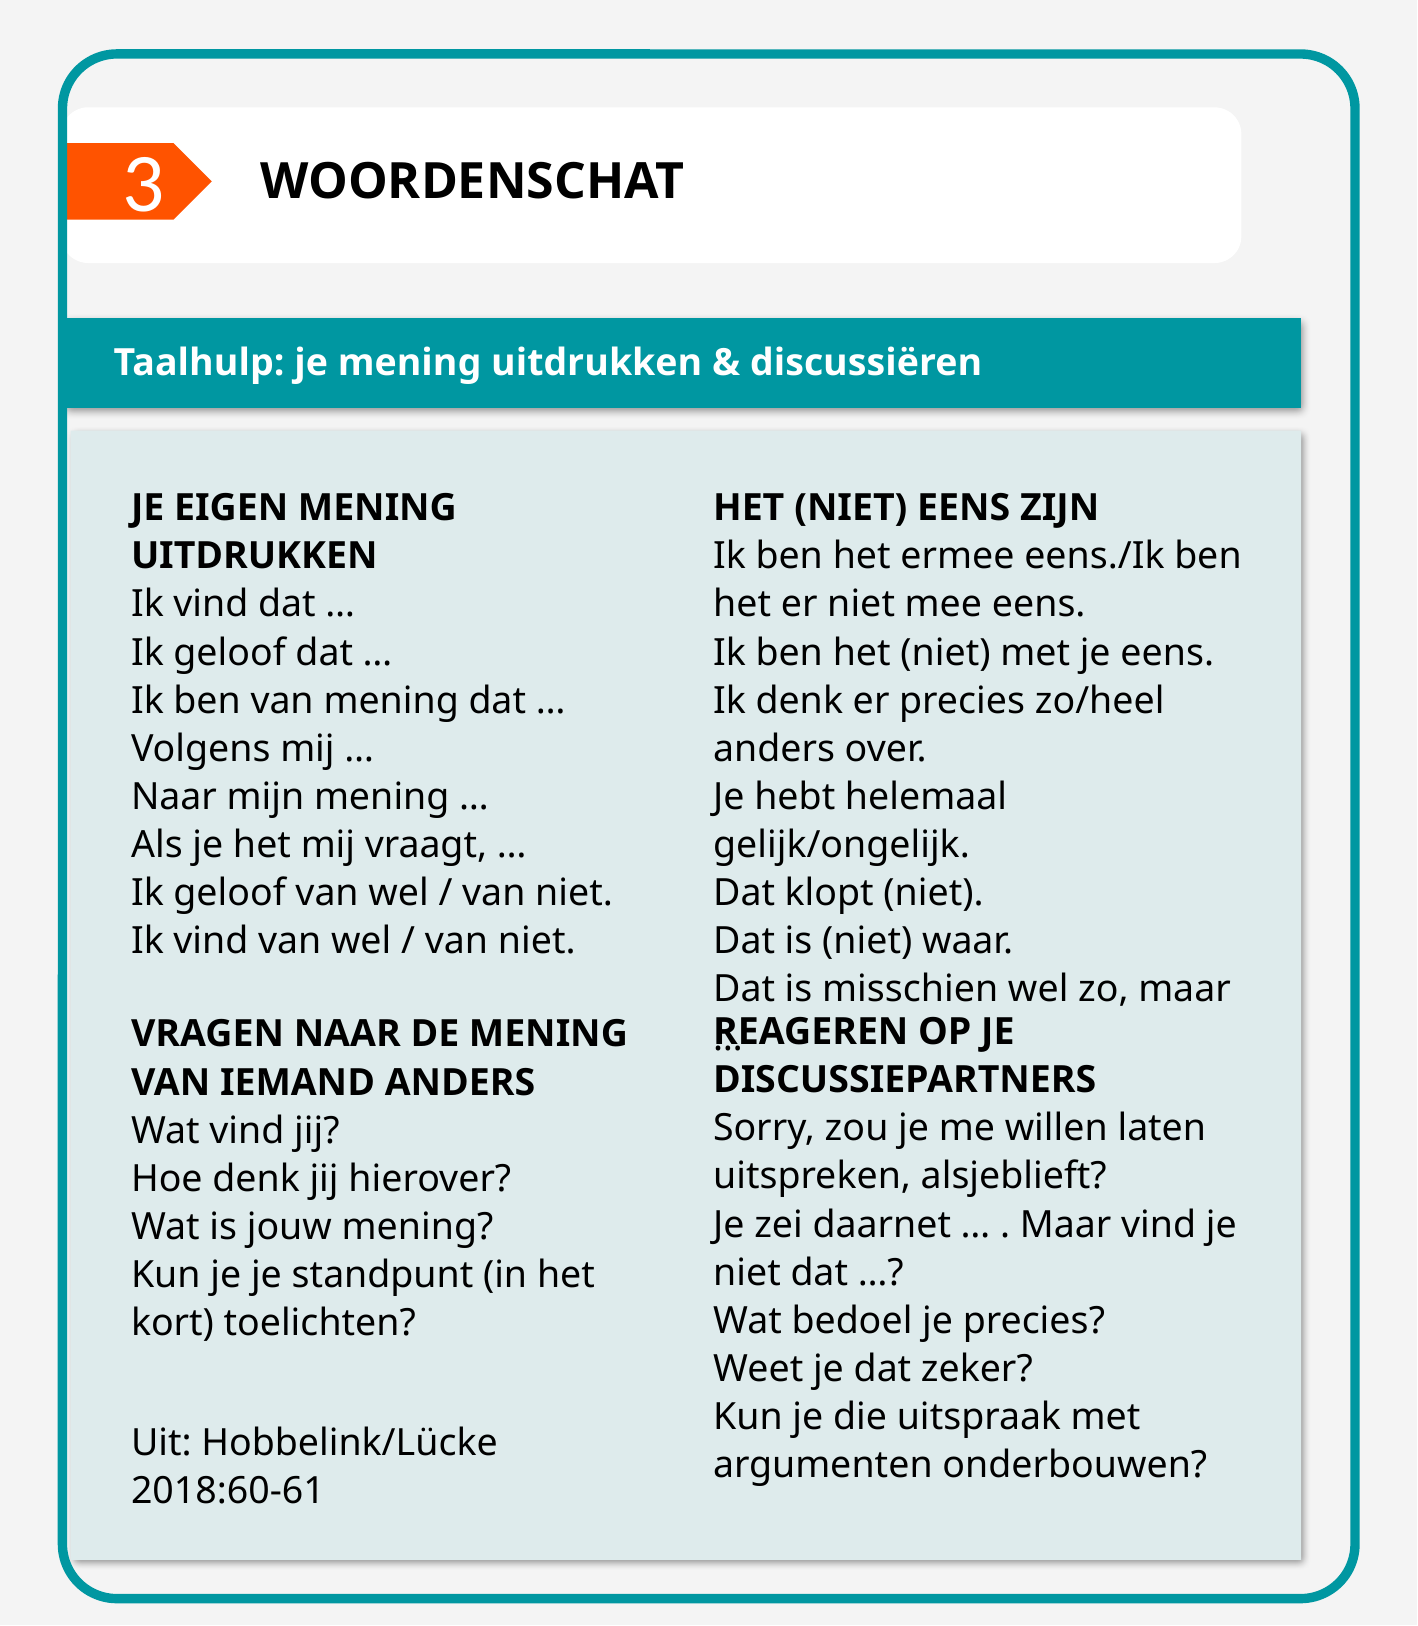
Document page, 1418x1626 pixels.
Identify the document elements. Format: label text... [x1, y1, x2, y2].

text_box REAGEREN OP JE DISCUSSIEPARTNERS Sorry, zou je me willen laten uitspreken, alsjeblieft? Je zei daarnet … . Maar vind je niet dat …? Wat bedoel je precies? Weet je dat zeker? Kun je die uitspraak met argumenten onderbouwen? [698, 996, 1281, 1493]
text_box HET (NIET) EENS ZIJN Ik ben het ermee eens./Ik ben het er niet mee eens. Ik ben het (niet) met je eens. Ik denk er precies zo/heel anders over. Je hebt helemaal gelijk/ongelijk. Dat klopt (niet). Dat is (niet) waar. Dat is misschien wel zo, maar … [698, 472, 1281, 996]
text_box [61, 52, 1357, 1600]
text_box Uit: Hobbelink/Lücke 2018:60-61 [116, 1407, 517, 1519]
text_box VRAGEN NAAR DE MENING VAN IEMAND ANDERS Wat vind jij? Hoe denk jij hierover? Wat is jouw mening? Kun je je standpunt (in het kort) toelichten? [116, 998, 698, 1351]
text_box Taalhulp: je mening uitdrukken & discussiëren [98, 330, 1137, 391]
